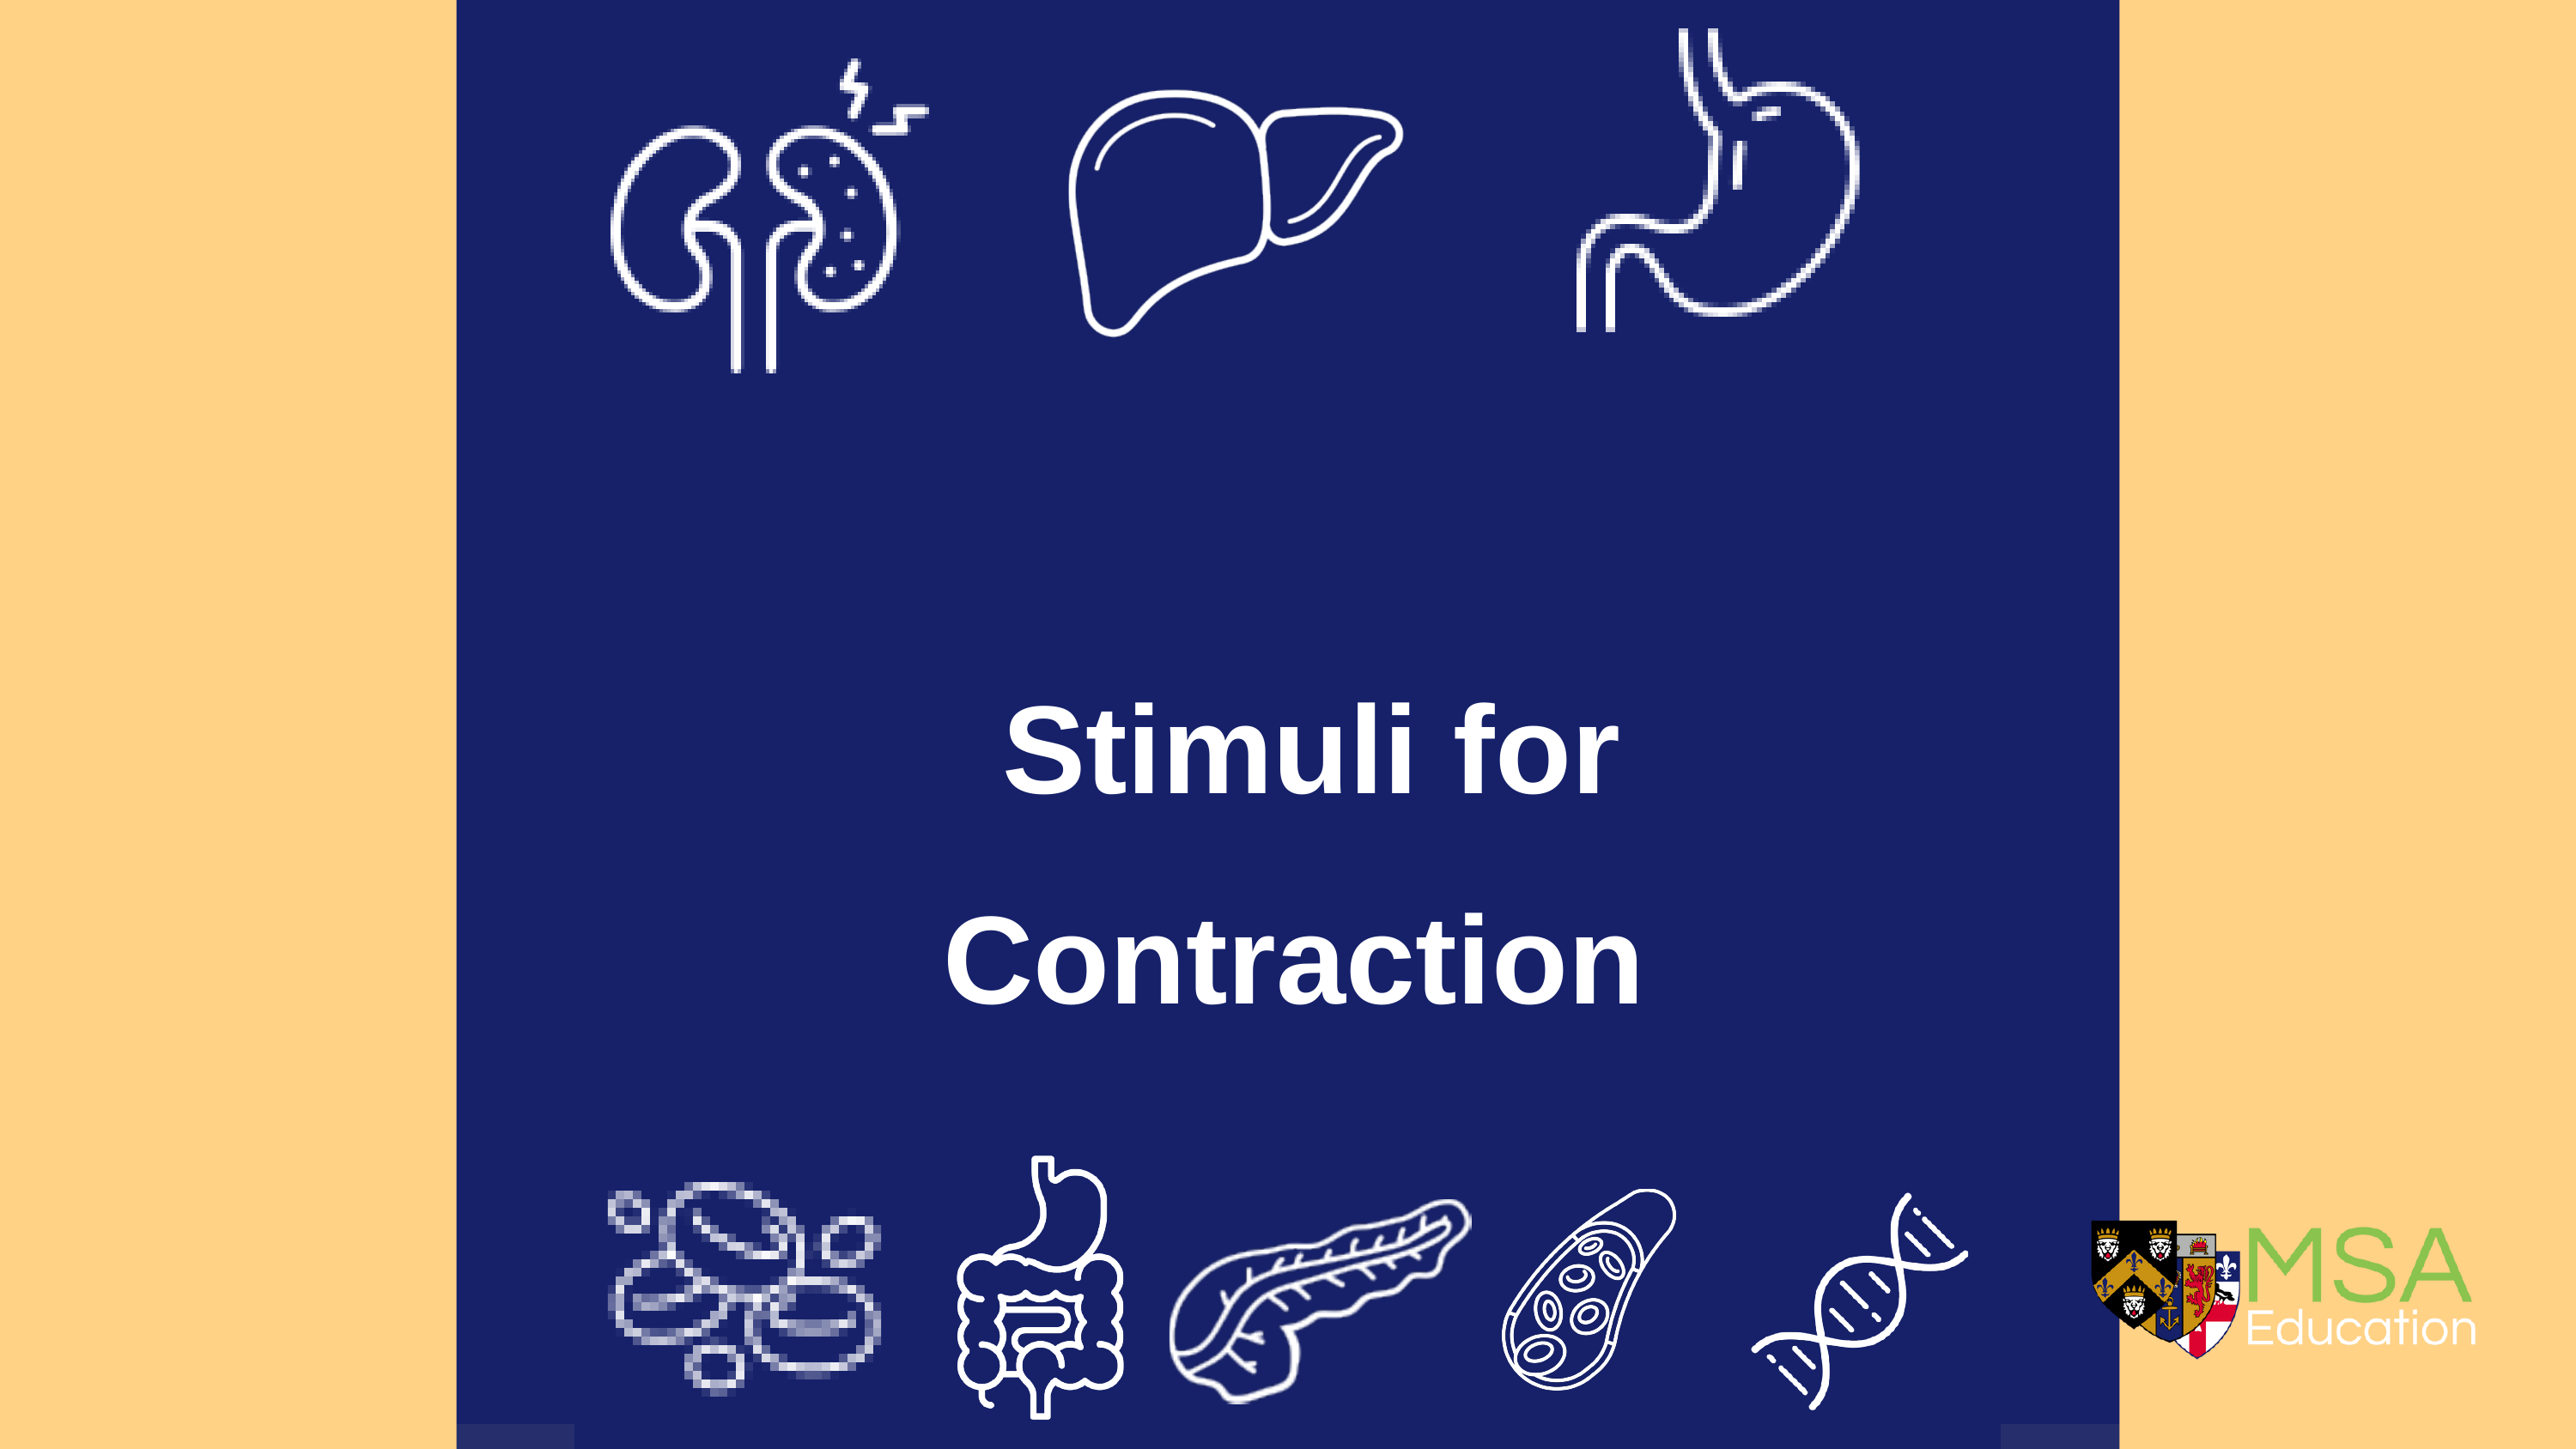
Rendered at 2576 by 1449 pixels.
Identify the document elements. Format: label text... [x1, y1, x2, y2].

text_box [1068, 89, 1404, 338]
text_box [456, 0, 2120, 1449]
text_box [957, 1155, 1124, 1420]
text_box Stimuli for Contraction [654, 608, 1969, 1029]
text_box [607, 1182, 882, 1397]
text_box [1577, 28, 1860, 332]
text_box [1751, 1192, 1969, 1410]
text_box [607, 58, 929, 373]
text_box [1498, 1189, 1678, 1391]
text_box [1169, 1199, 1472, 1404]
text_box [2089, 1212, 2479, 1361]
